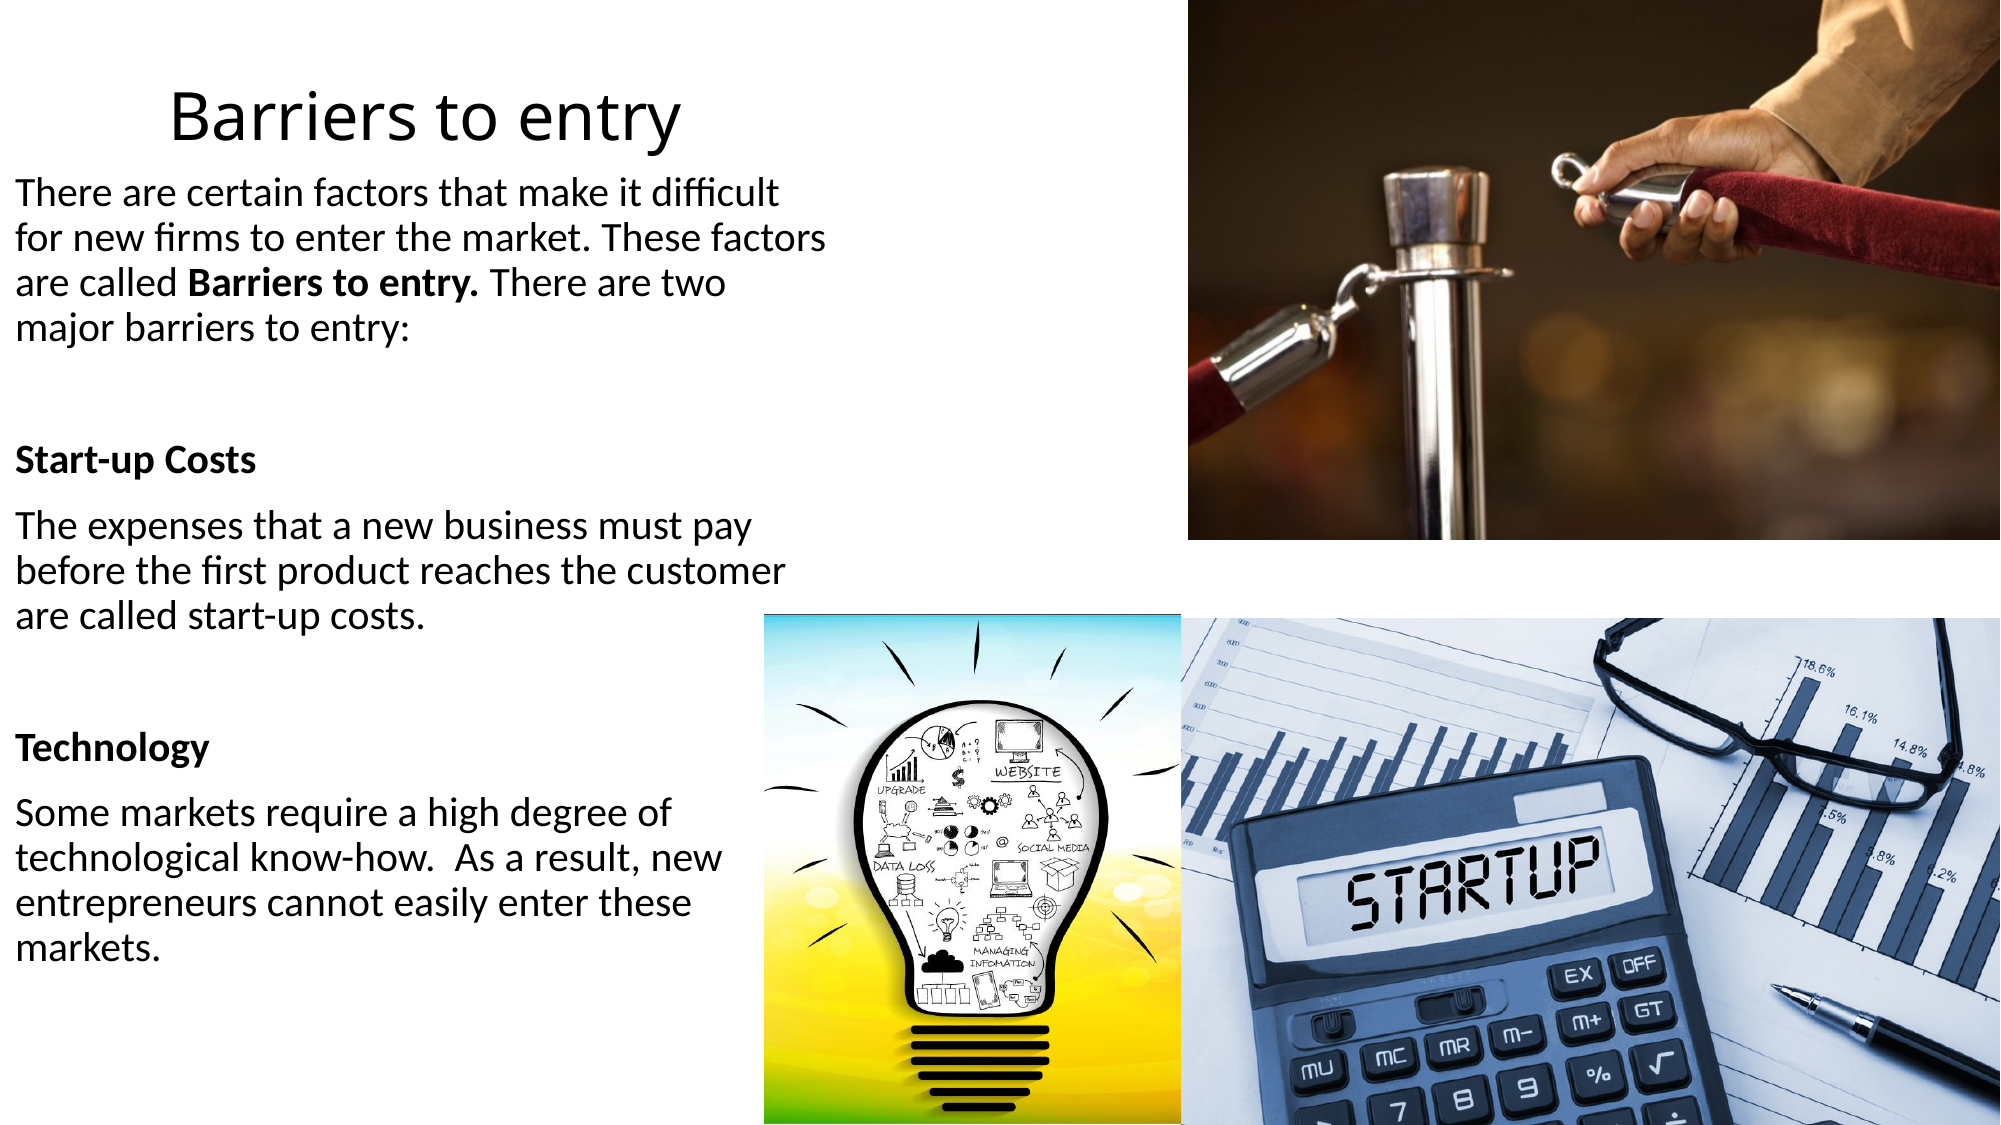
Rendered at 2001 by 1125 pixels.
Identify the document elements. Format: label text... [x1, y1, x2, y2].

list There are certain factors that make it difficult for new firms to enter the market. These factors are called Barriers to entry. There are two major barriers to entry: Start-up Costs The expenses that a new business must pay before the first product reaches the customer are called start-up costs. Technology Some markets require a high degree of technological know-how. As a result, new entrepreneurs cannot easily enter these markets. [0, 163, 851, 1124]
title Barriers to entry [0, 0, 851, 162]
picture [763, 614, 2000, 1125]
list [1188, 0, 2000, 540]
